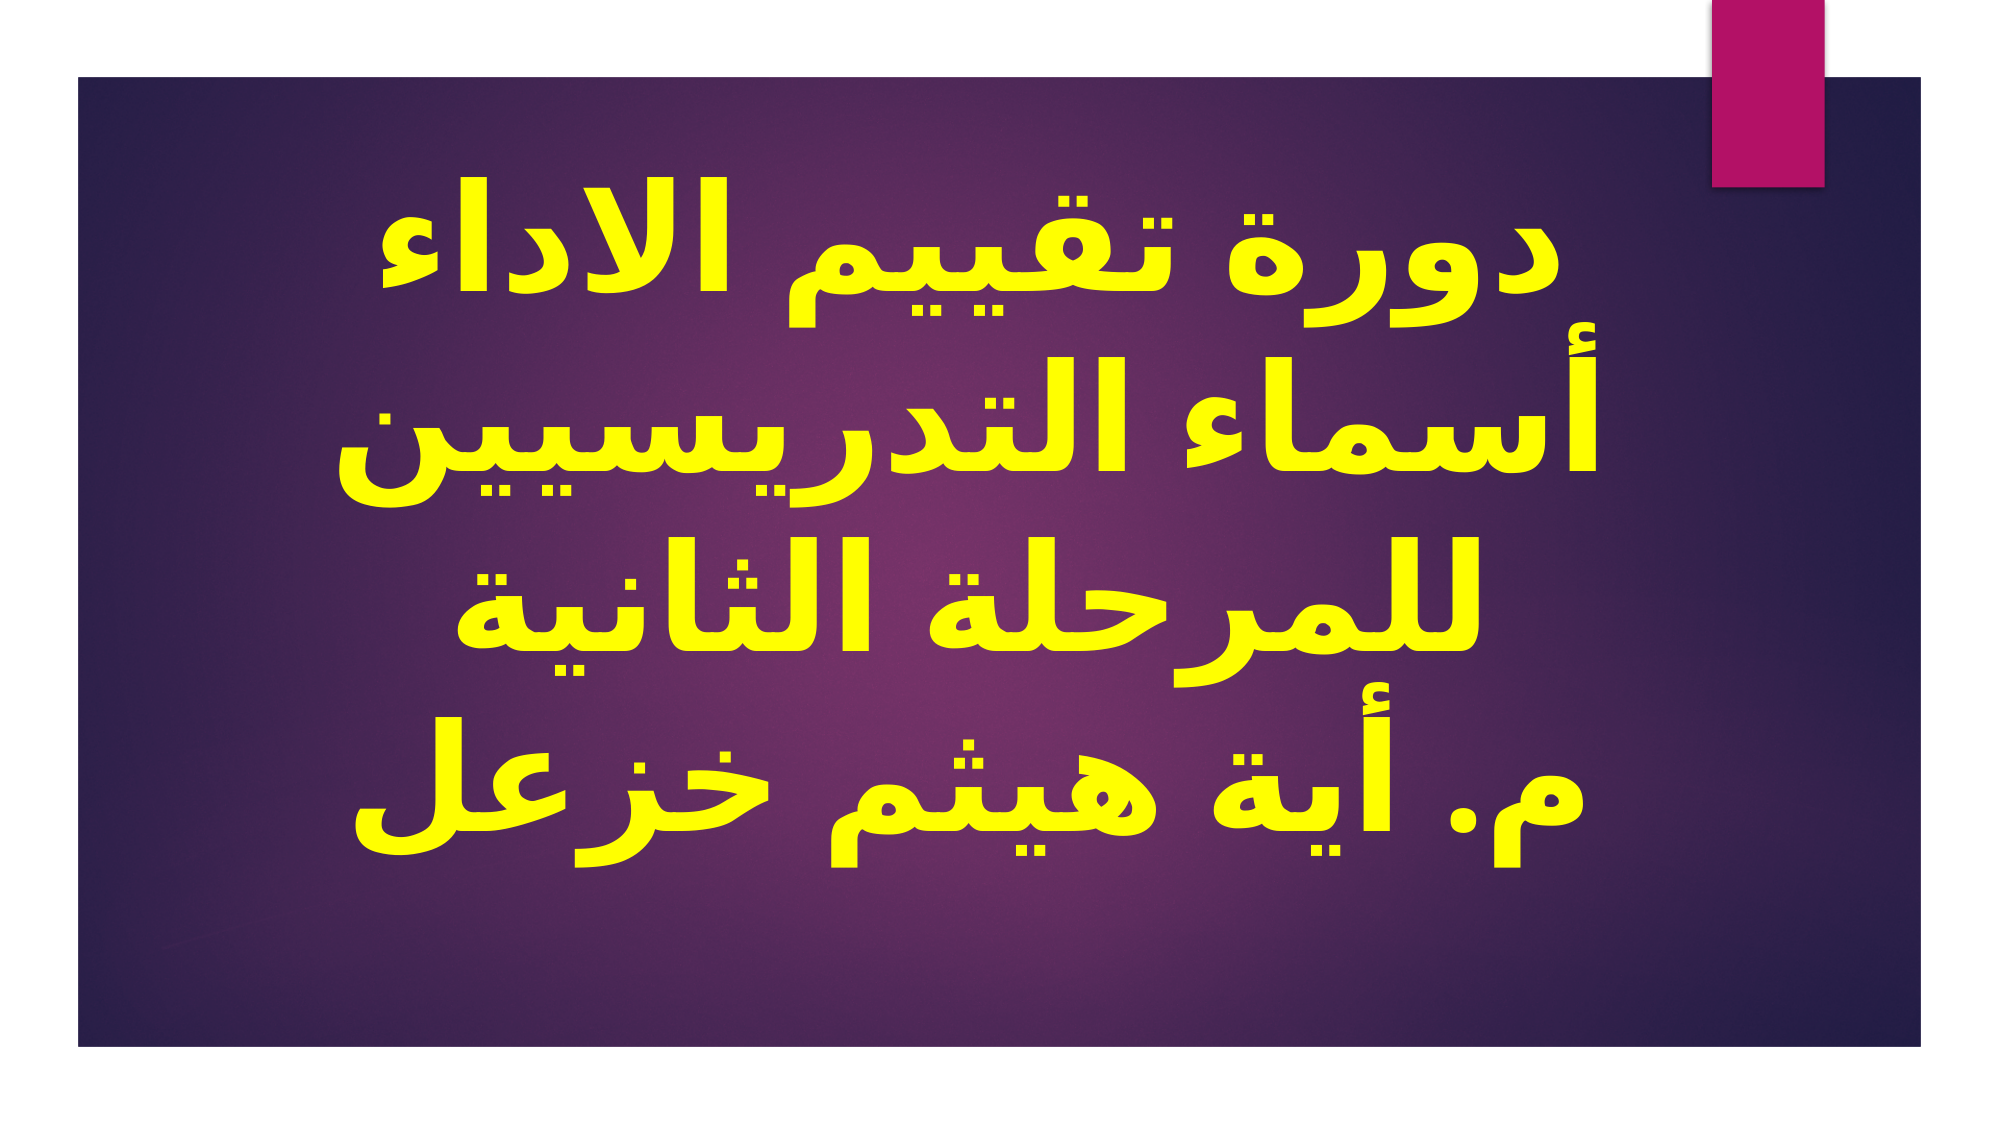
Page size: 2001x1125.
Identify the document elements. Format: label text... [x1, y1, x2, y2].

title دورة تقييم الاداء أسماء التدريسيين للمرحلة الثانية م. أية هيثم خزعل [235, 147, 1705, 1005]
